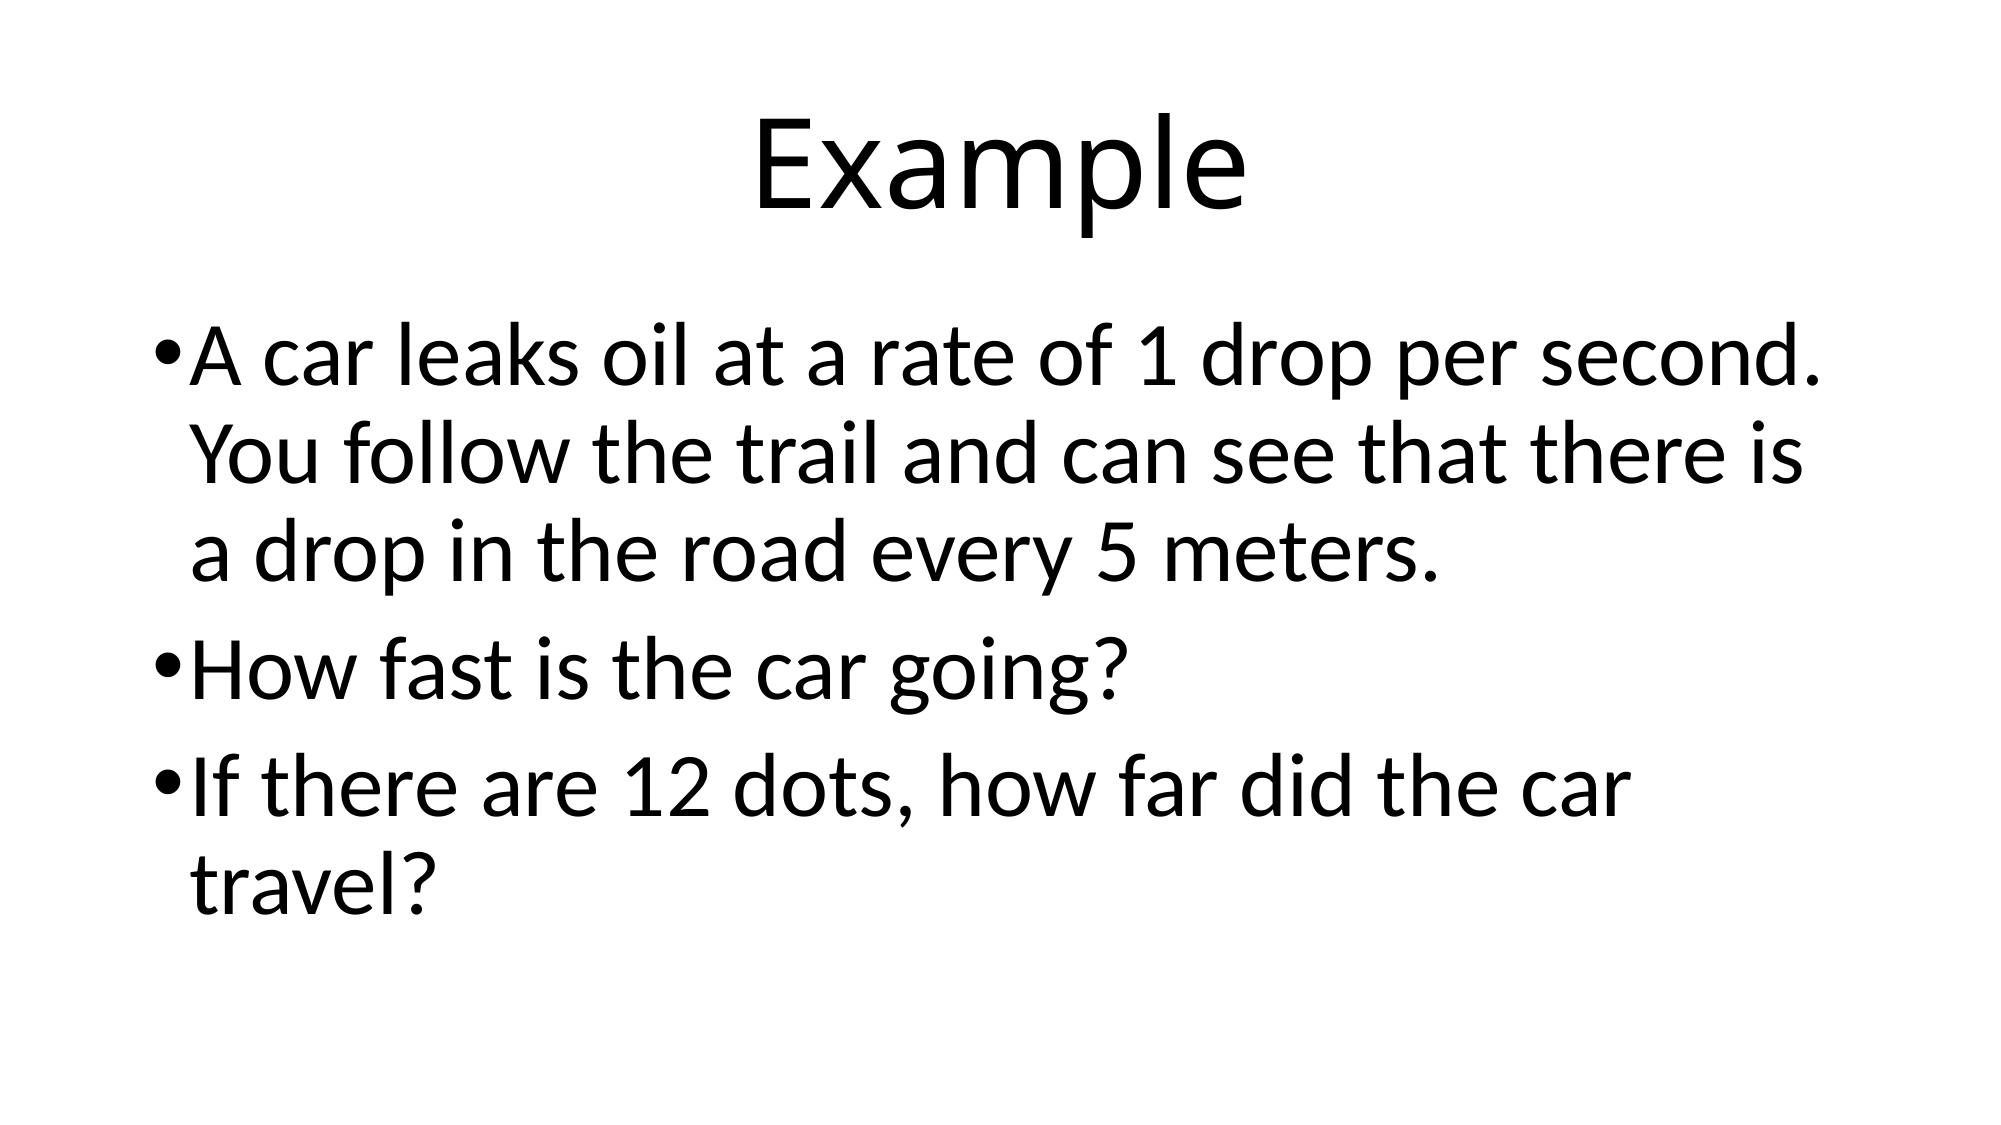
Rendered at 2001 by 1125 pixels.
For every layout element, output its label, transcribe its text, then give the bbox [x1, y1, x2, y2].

list A car leaks oil at a rate of 1 drop per second. You follow the trail and can see that there is a drop in the road every 5 meters. How fast is the car going? If there are 12 dots, how far did the car travel? [137, 299, 1863, 1014]
title Example [137, 59, 1863, 278]
